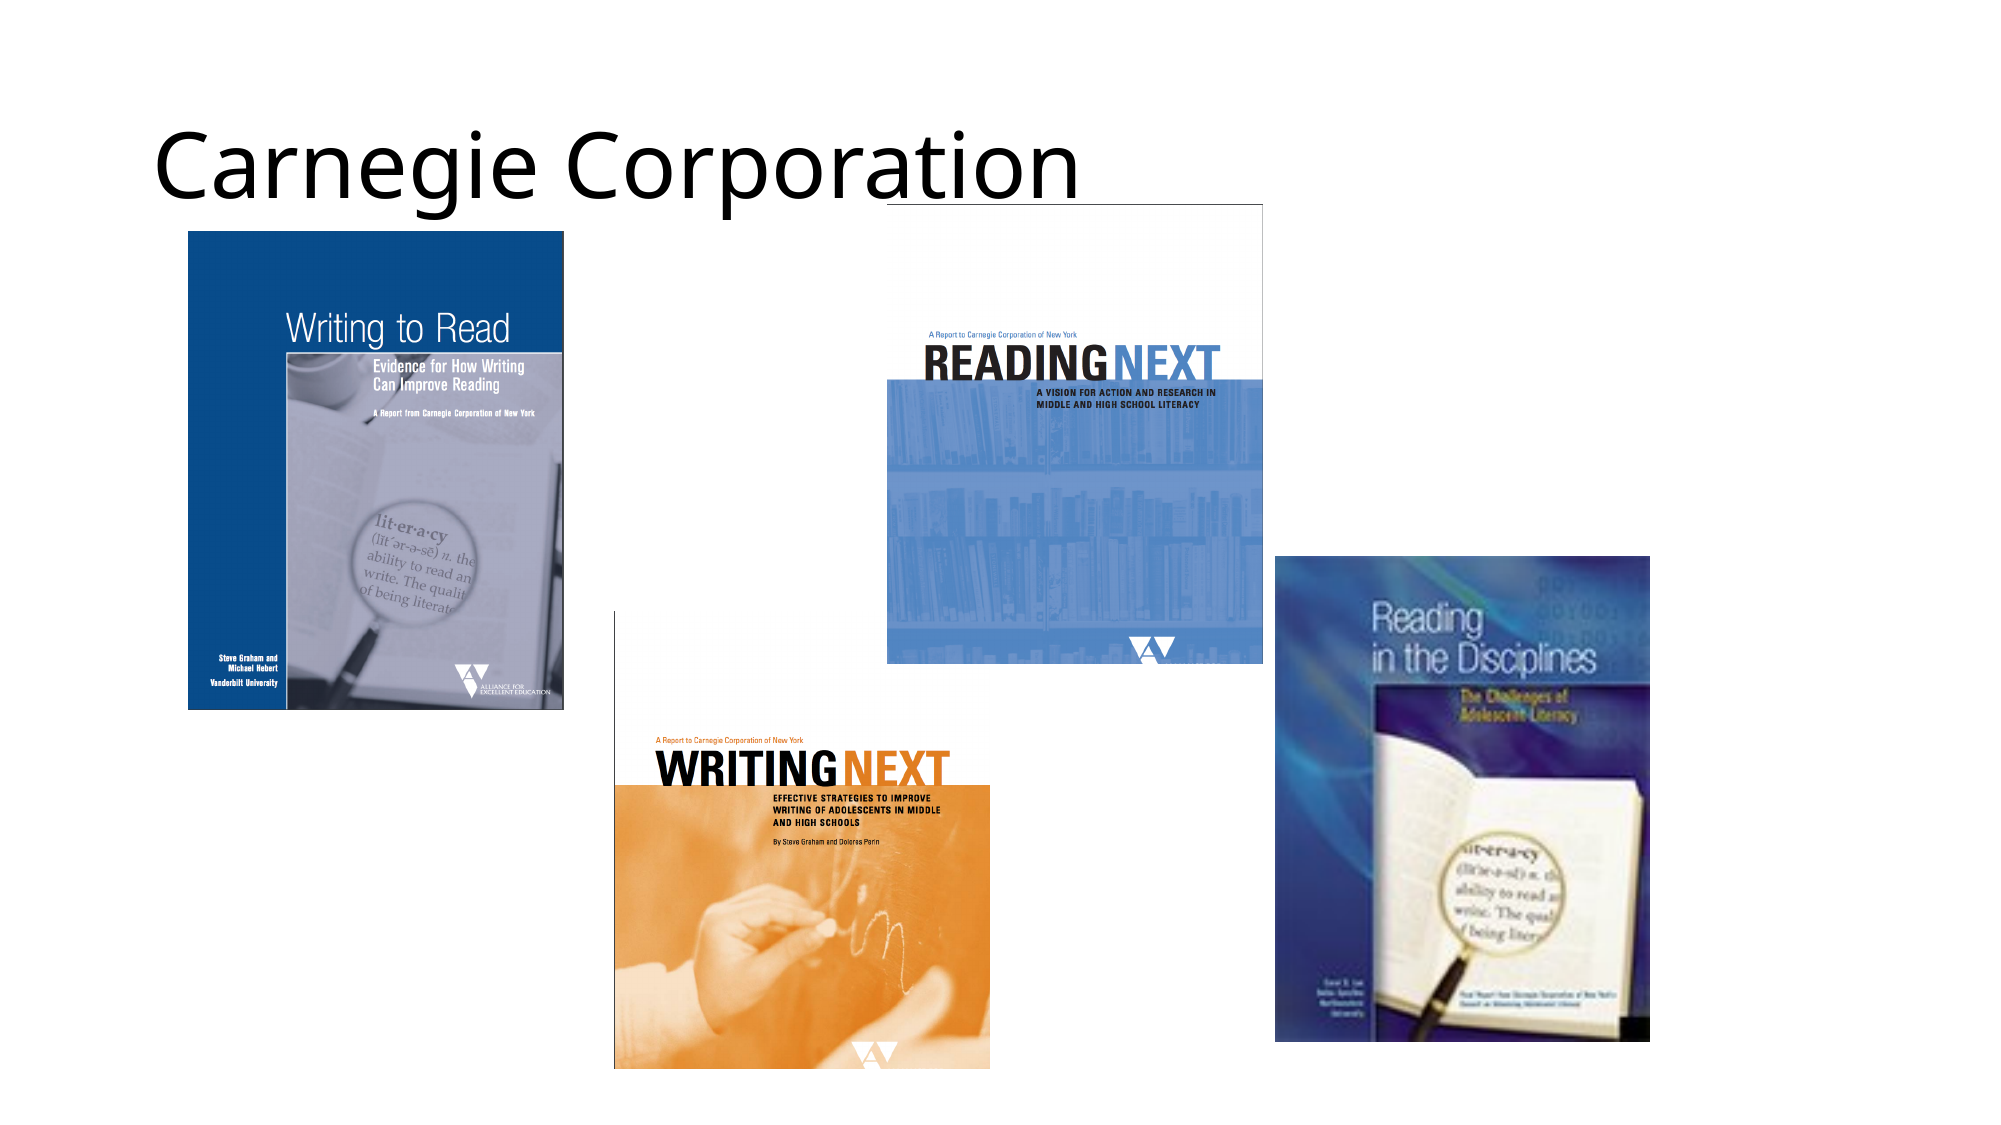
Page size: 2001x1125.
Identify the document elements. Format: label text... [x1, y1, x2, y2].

picture [1274, 556, 1650, 1042]
picture [614, 204, 1263, 1069]
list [188, 231, 564, 710]
title Carnegie Corporation [137, 59, 1863, 278]
